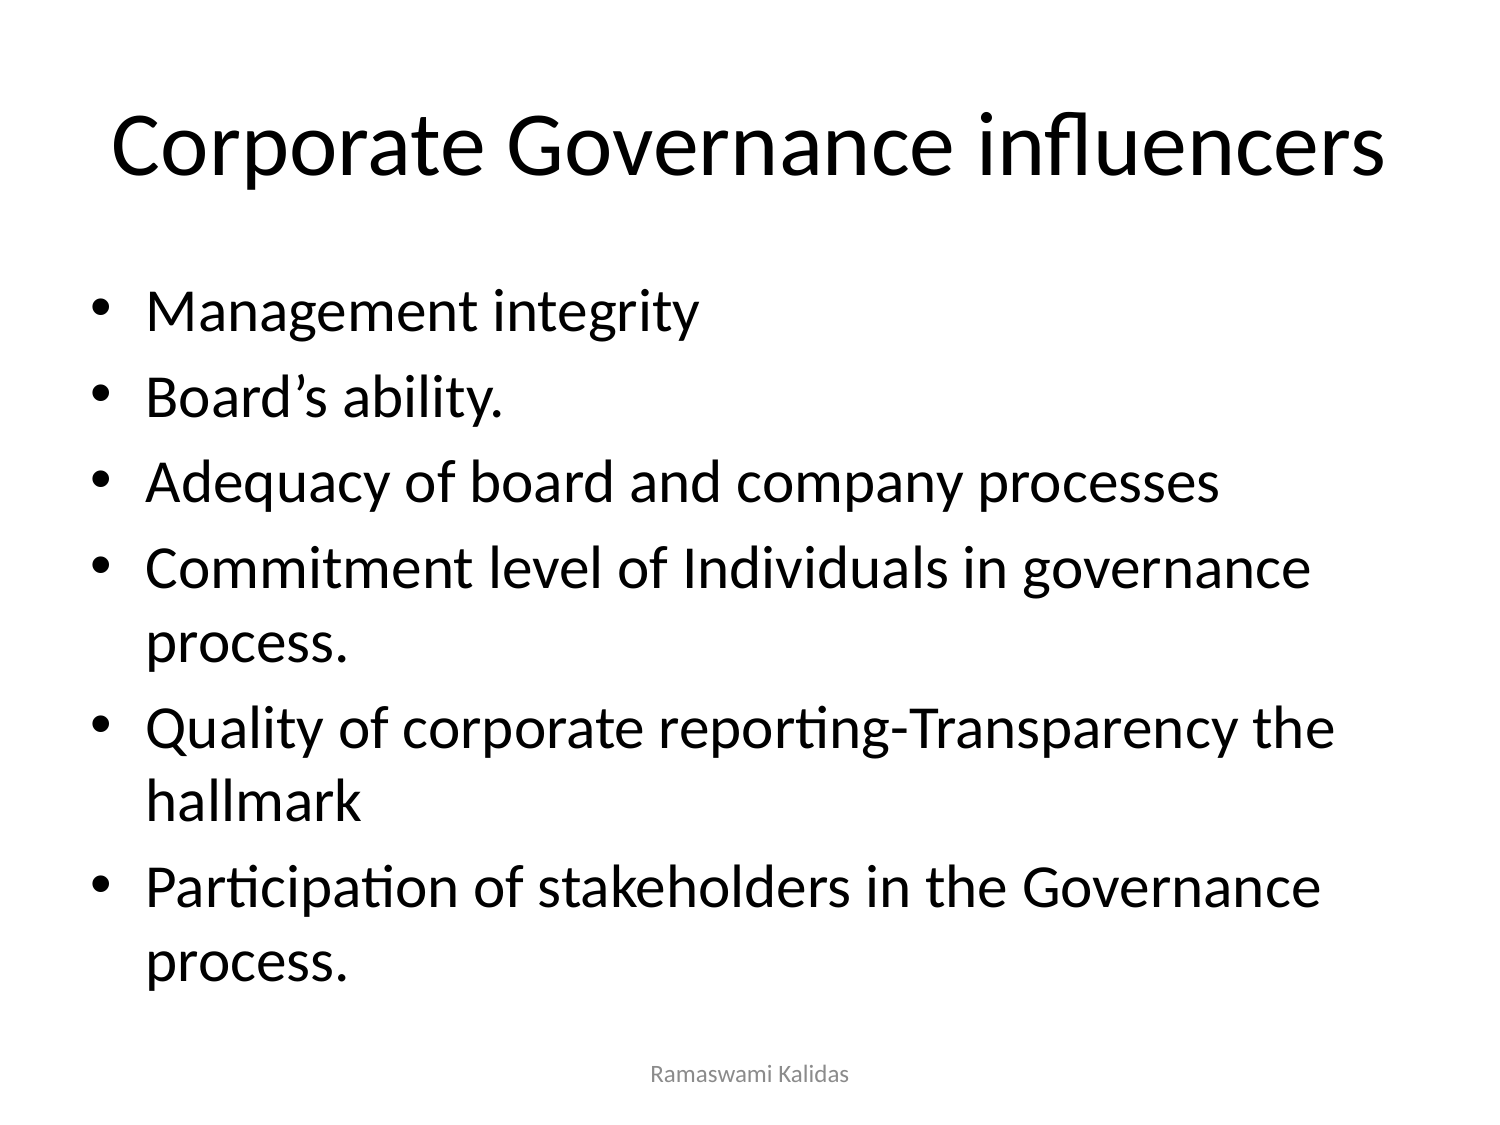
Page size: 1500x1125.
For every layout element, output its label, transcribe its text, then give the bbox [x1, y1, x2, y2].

list Management integrity Board’s ability. Adequacy of board and company processes Commitment level of Individuals in governance process. Quality of corporate reporting-Transparency the hallmark Participation of stakeholders in the Governance process. [75, 262, 1425, 1005]
title Corporate Governance influencers [75, 45, 1425, 233]
footer Ramaswami Kalidas [512, 1042, 988, 1103]
